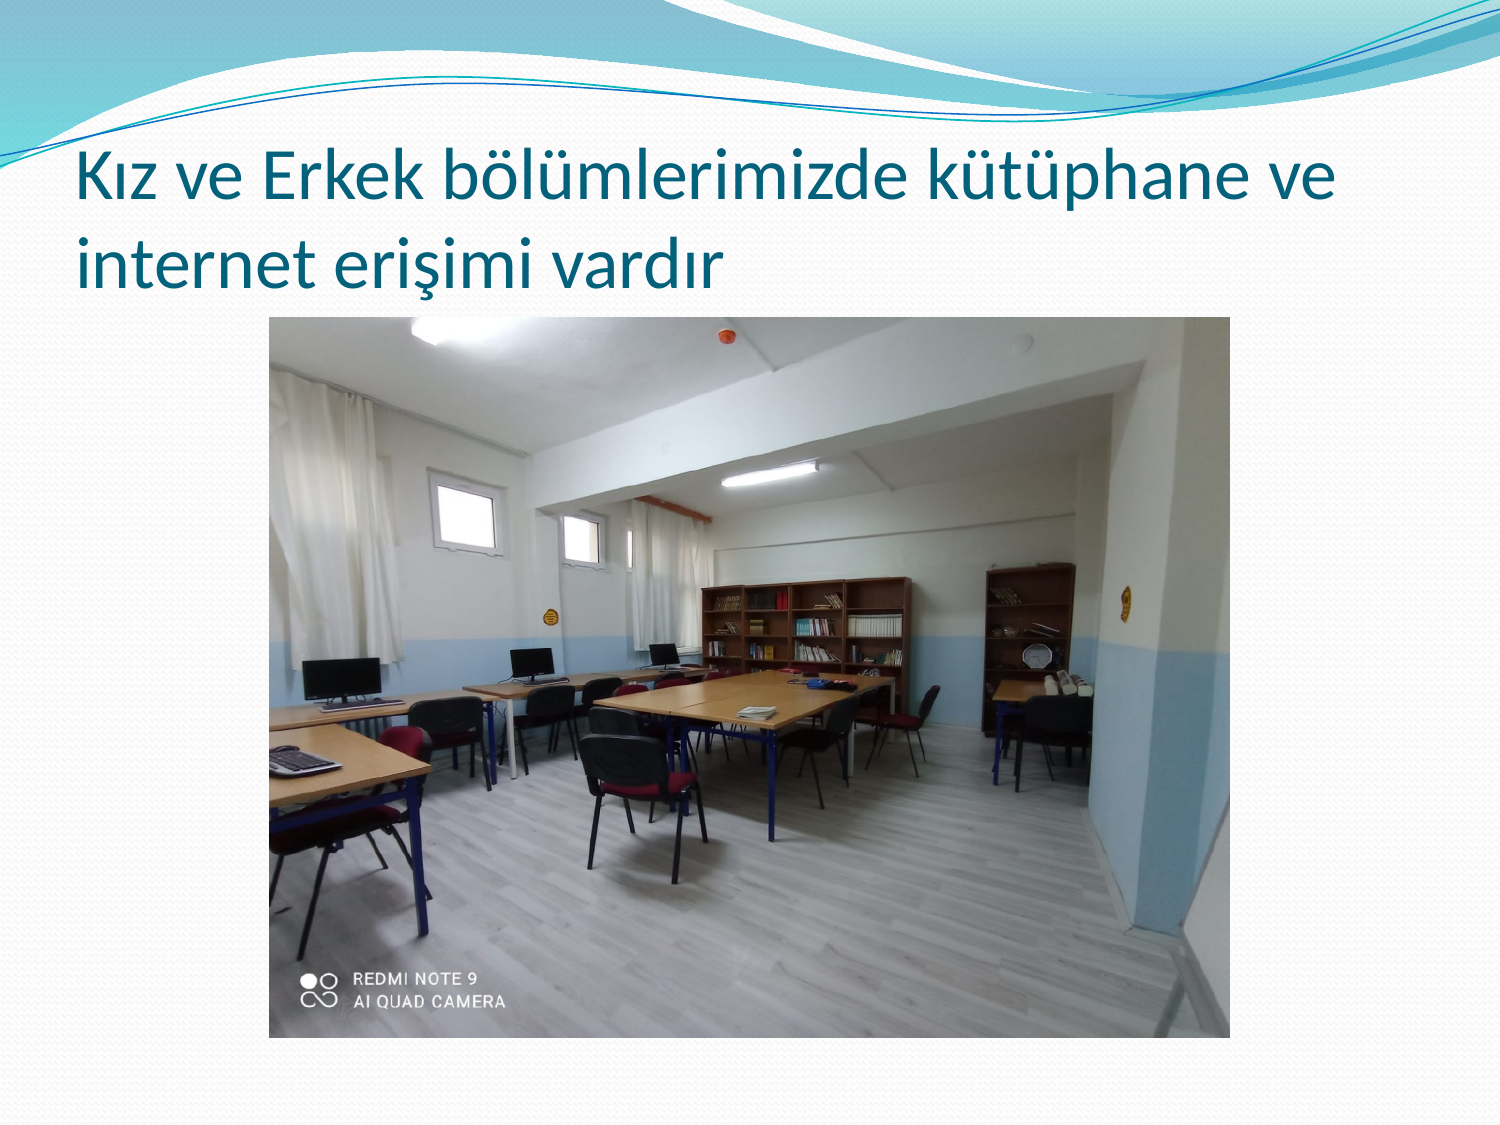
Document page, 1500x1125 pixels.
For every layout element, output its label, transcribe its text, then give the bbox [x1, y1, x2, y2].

title Kız ve Erkek bölümlerimizde kütüphane ve internet erişimi vardır [75, 115, 1425, 303]
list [269, 317, 1231, 1038]
